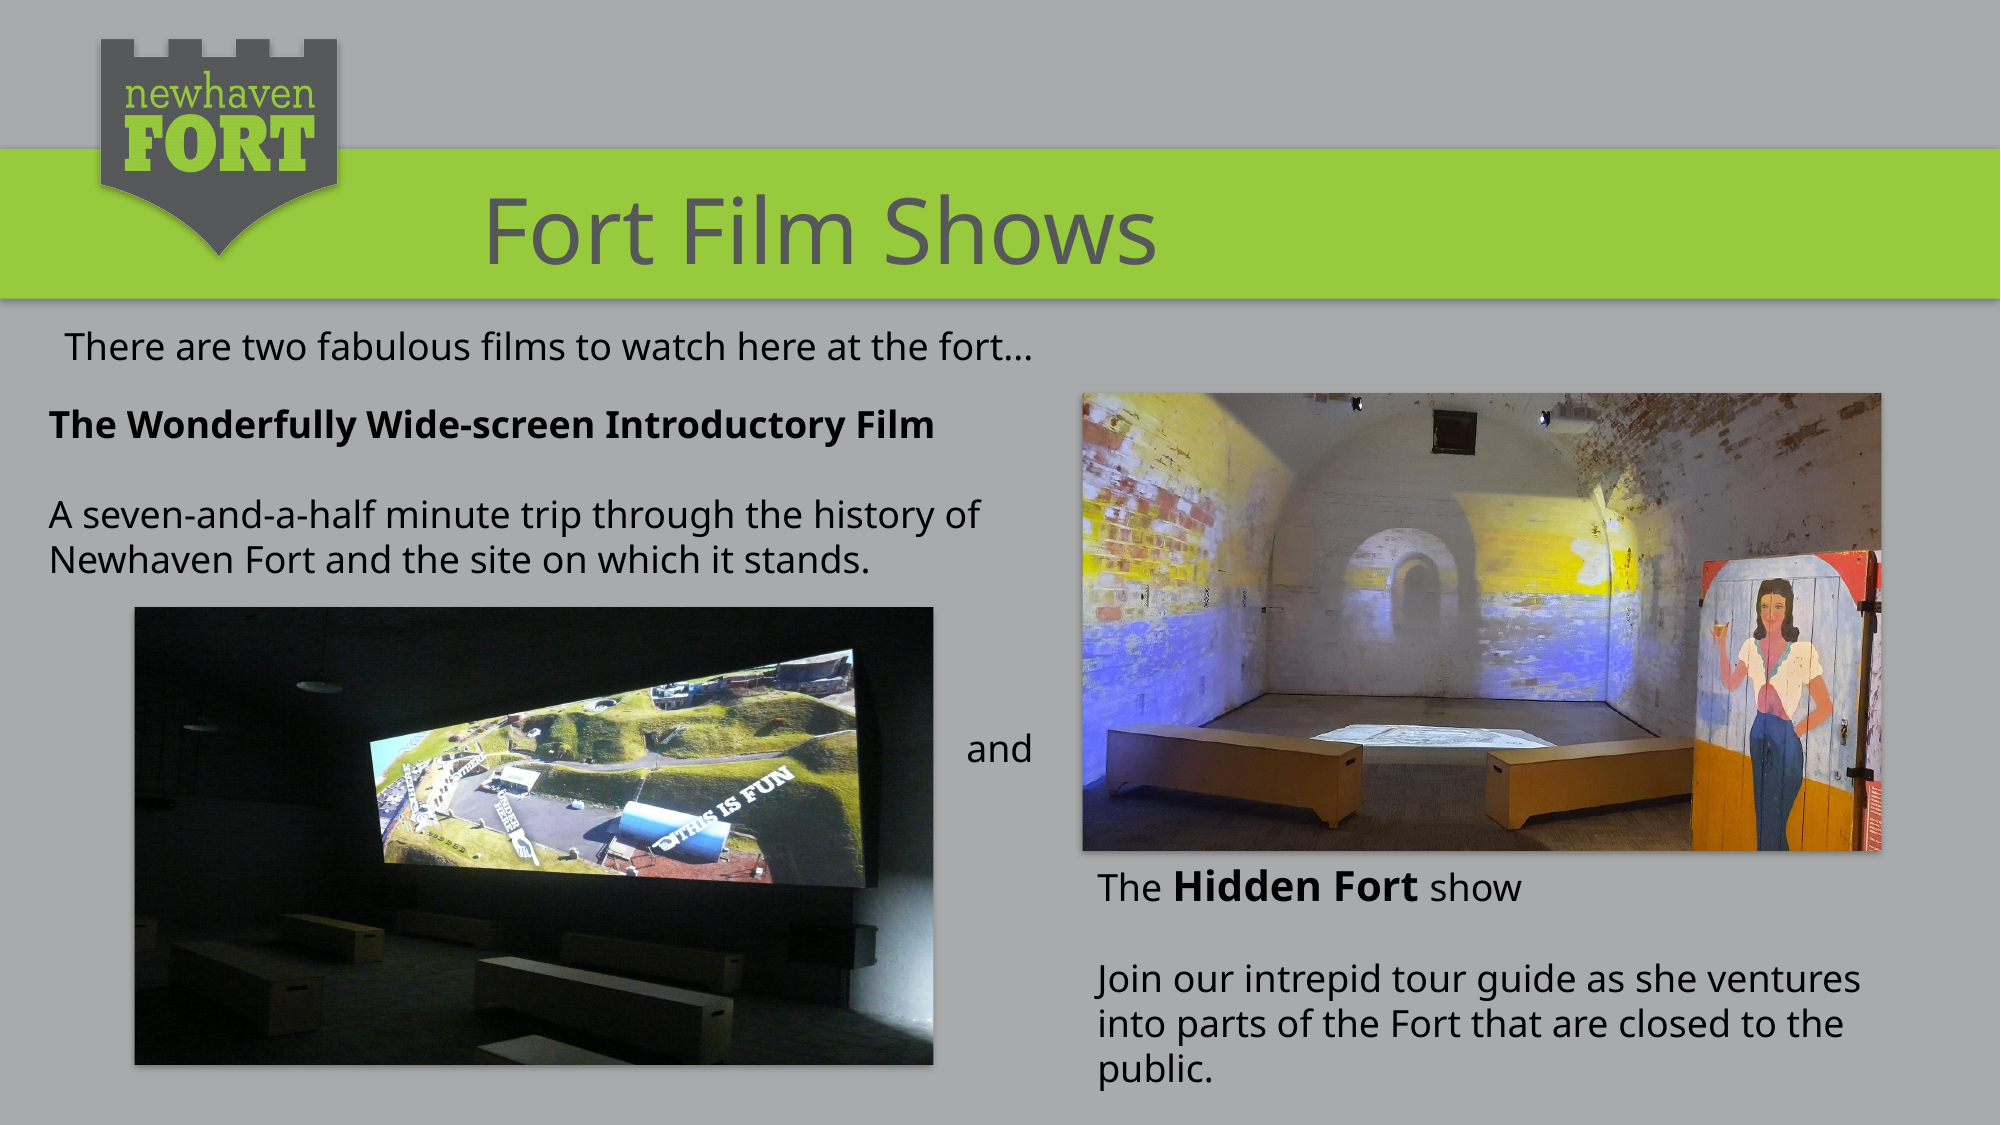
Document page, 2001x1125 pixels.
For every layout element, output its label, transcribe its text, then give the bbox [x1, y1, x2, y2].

text_box [1082, 393, 1882, 852]
text_box [134, 607, 934, 1066]
text_box The Hidden Fort show Join our intrepid tour guide as she ventures into parts of the Fort that are closed to the public. [1082, 852, 1929, 1098]
text_box The Wonderfully Wide-screen Introductory Film A seven-and-a-half minute trip through the history of Newhaven Fort and the site on which it stands. [33, 393, 1000, 589]
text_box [0, 35, 2000, 299]
text_box There are two fabulous films to watch here at the fort... [49, 316, 1050, 376]
text_box and [951, 717, 1049, 778]
